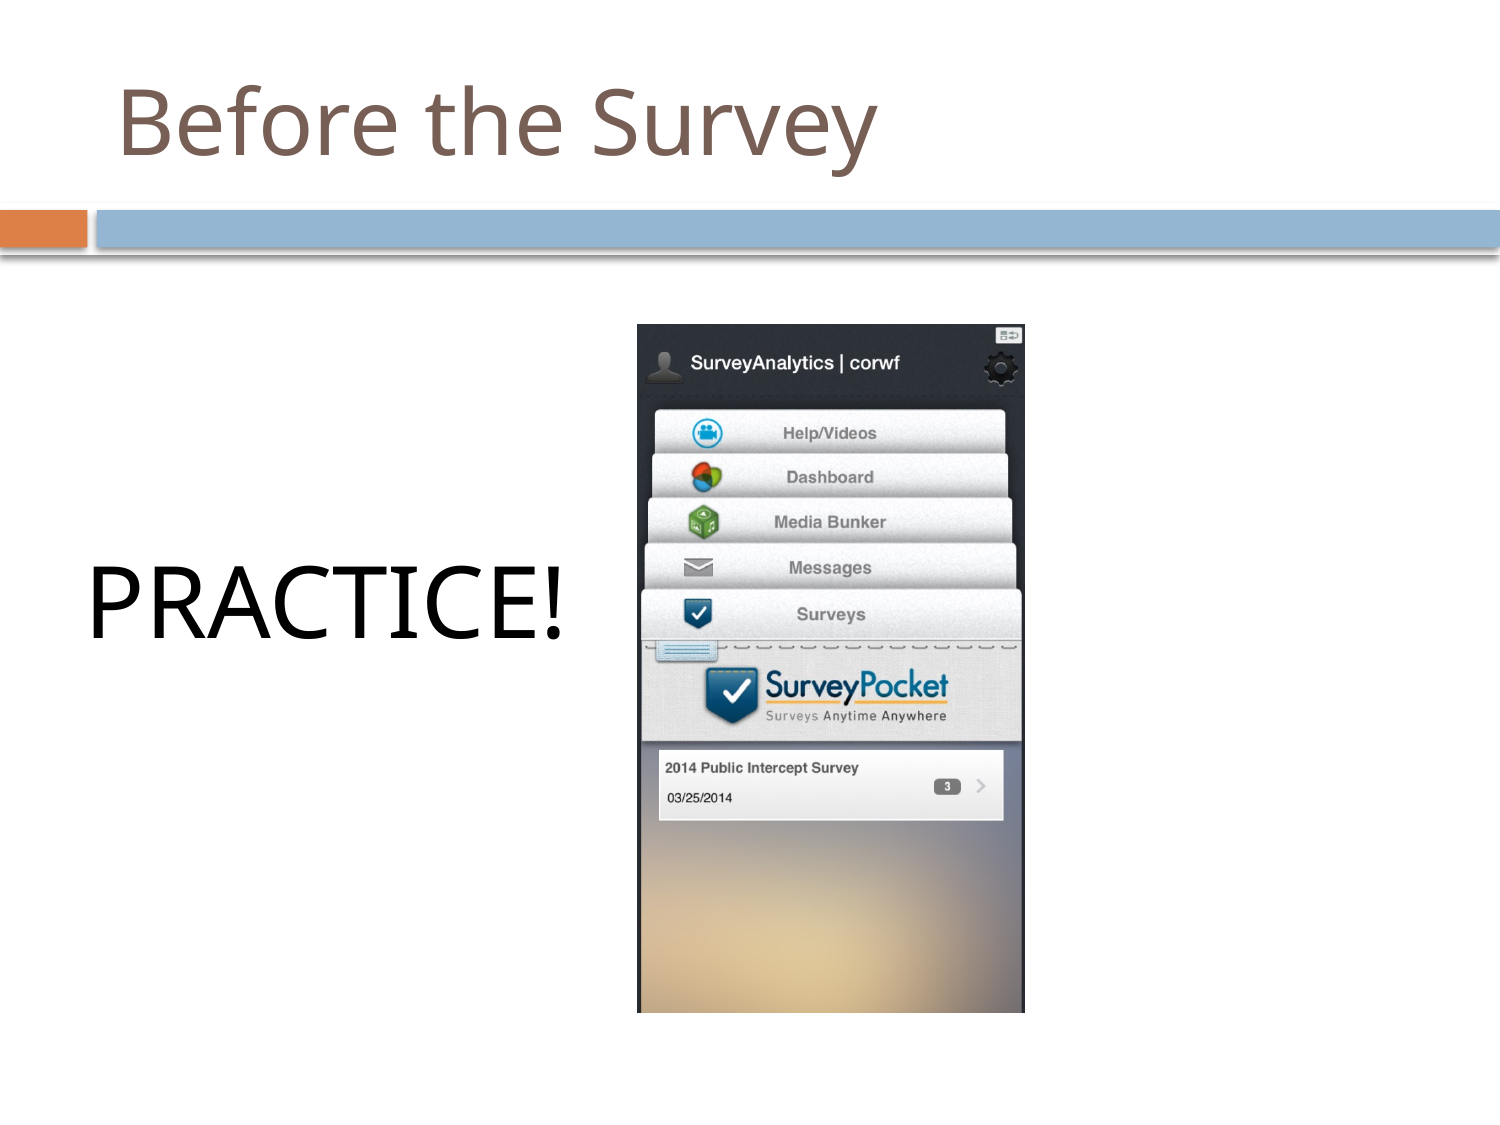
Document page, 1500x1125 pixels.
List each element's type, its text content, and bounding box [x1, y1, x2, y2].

picture [637, 324, 1026, 1013]
list PRACTICE! [69, 262, 1138, 1120]
title Before the Survey [100, 37, 1438, 200]
